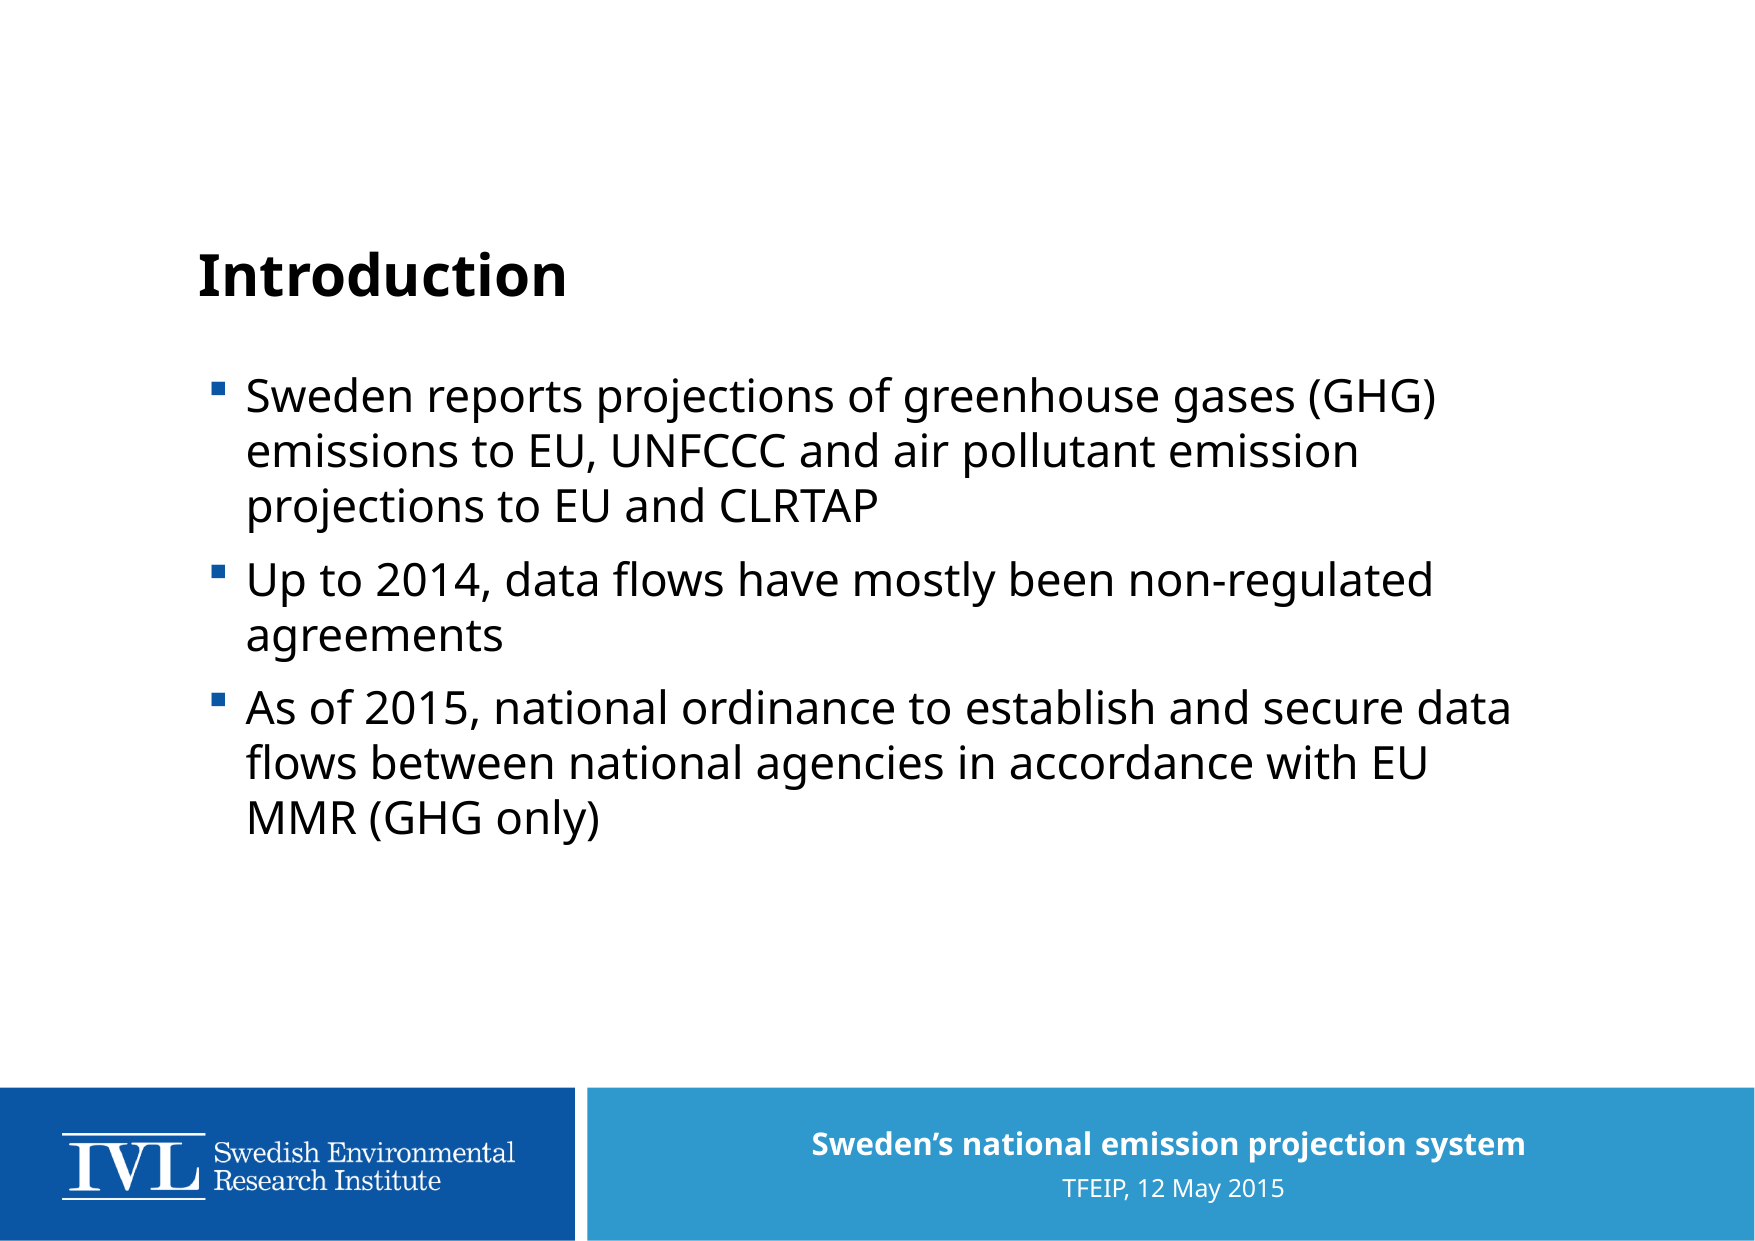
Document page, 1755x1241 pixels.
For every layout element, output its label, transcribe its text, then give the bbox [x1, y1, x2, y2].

title Introduction [181, 110, 1573, 317]
picture [62, 1133, 515, 1200]
list Sweden reports projections of greenhouse gases (GHG) emissions to EU, UNFCCC and air pollutant emission projections to EU and CLRTAP Up to 2014, data flows have mostly been non-regulated agreements As of 2015, national ordinance to establish and secure data flows between national agencies in accordance with EU MMR (GHG only) [190, 358, 1567, 1019]
